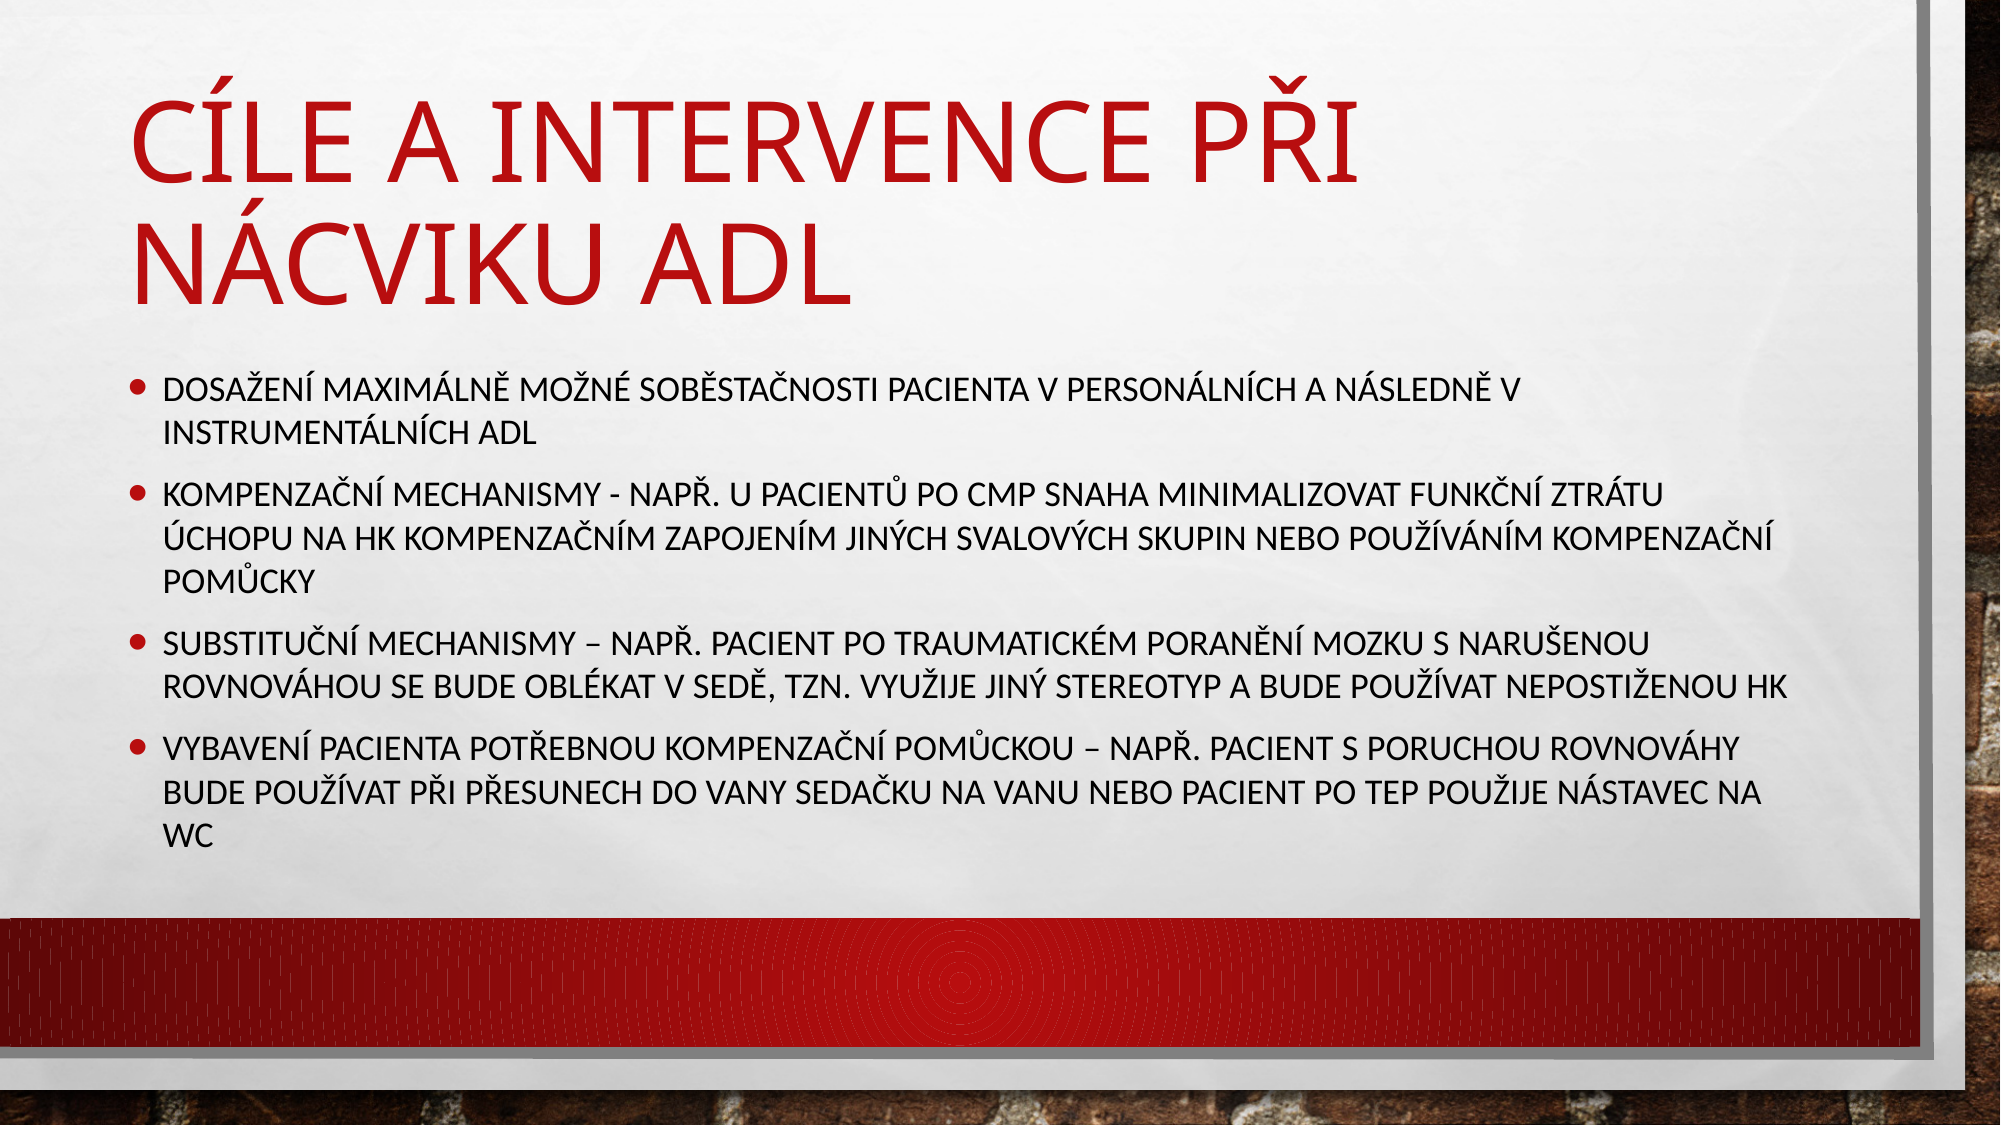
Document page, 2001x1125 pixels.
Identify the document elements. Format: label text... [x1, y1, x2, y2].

list dosažení maximálně možné soběstačnosti pacienta v personálních a následně v Instrumentálních ADL kompenzační mechanismy - např. u pacientů po CMP snaha minimalizovat funkční ztrátu úchopu na HK kompenzačním zapojením jiných svalových skupin nebo používáním kompenzační pomůcky Substituční mechanismy – např. pacient po traumatickém poranění mozku s narušenou rovnováhou se bude oblékat v sedě, tzn. využije jiný stereotyp a bude používat nepostiženou HK Vybavení pacienta potřebnou kompenzační pomůckou – např. pacient s poruchou rovnováhy bude používat při přesunech do vany sedačku na vanu nebo pacient po TEP použije nástavec na WC [112, 338, 1818, 882]
picture [0, 0, 2000, 1125]
title Cíle a Intervence Při nácviku ADL [112, 112, 1818, 302]
